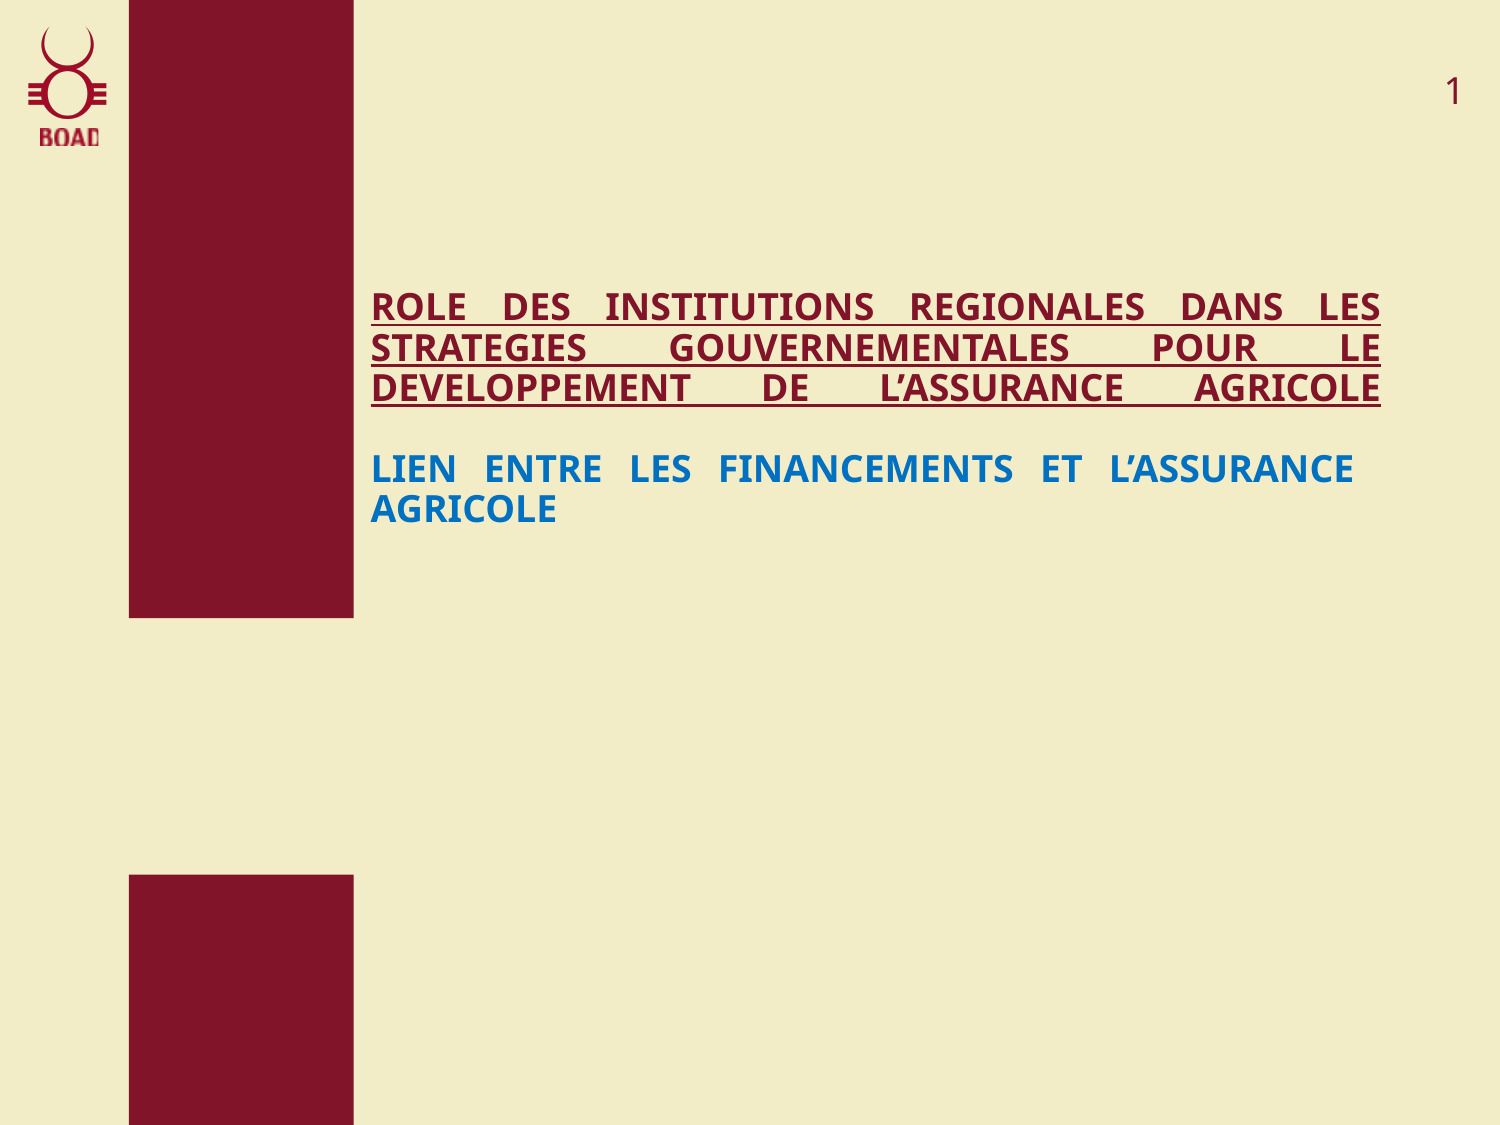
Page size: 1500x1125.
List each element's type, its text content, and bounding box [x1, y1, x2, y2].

slide_number 1 [1396, 58, 1480, 119]
title ROLE DES INSTITUTIONS REGIONALES DANS LES STRATEGIES GOUVERNEMENTALES POUR LE DEVELOPPEMENT DE L’ASSURANCE AGRICOLE Lien entre les financements et l’assurance agricole [355, 280, 1397, 577]
